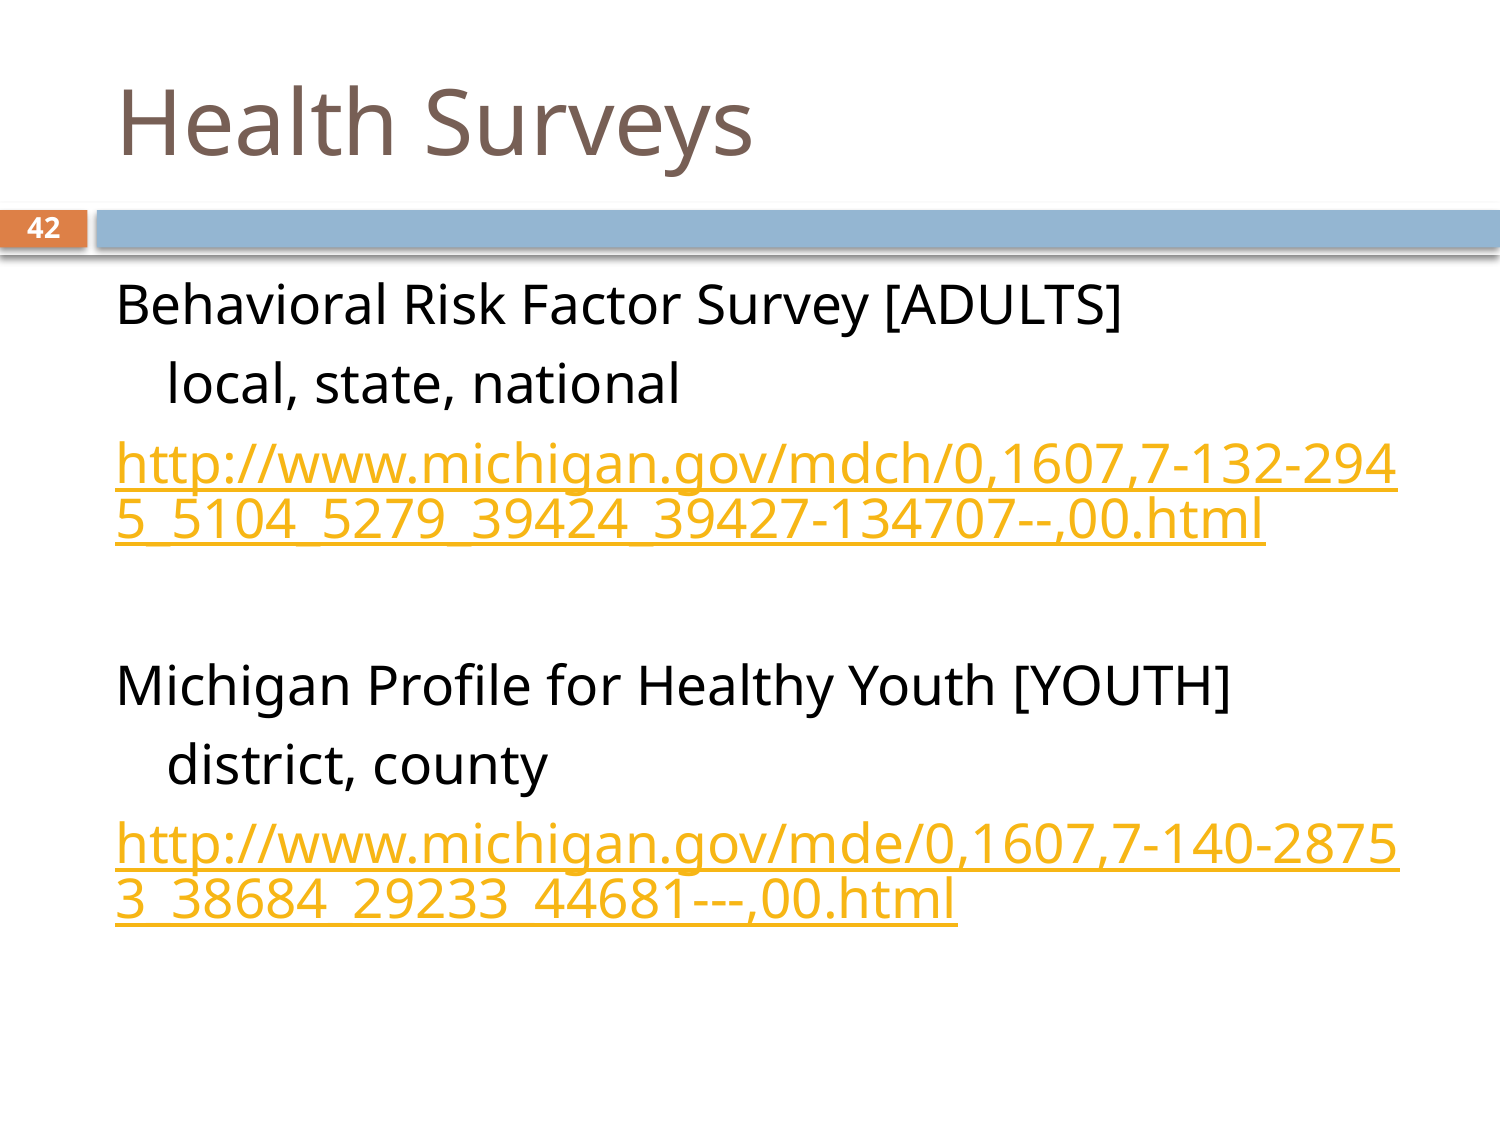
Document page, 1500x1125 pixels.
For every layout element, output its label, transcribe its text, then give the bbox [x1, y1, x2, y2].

list Behavioral Risk Factor Survey [ADULTS] local, state, national http://www.michigan.gov/mdch/0,1607,7-132-2945_5104_5279_39424_39427-134707--,00.html Michigan Profile for Healthy Youth [YOUTH] district, county http://www.michigan.gov/mde/0,1607,7-140-28753_38684_29233_44681---,00.html [100, 262, 1438, 1000]
slide_number 42 [0, 208, 88, 249]
title Health Surveys [100, 37, 1438, 200]
